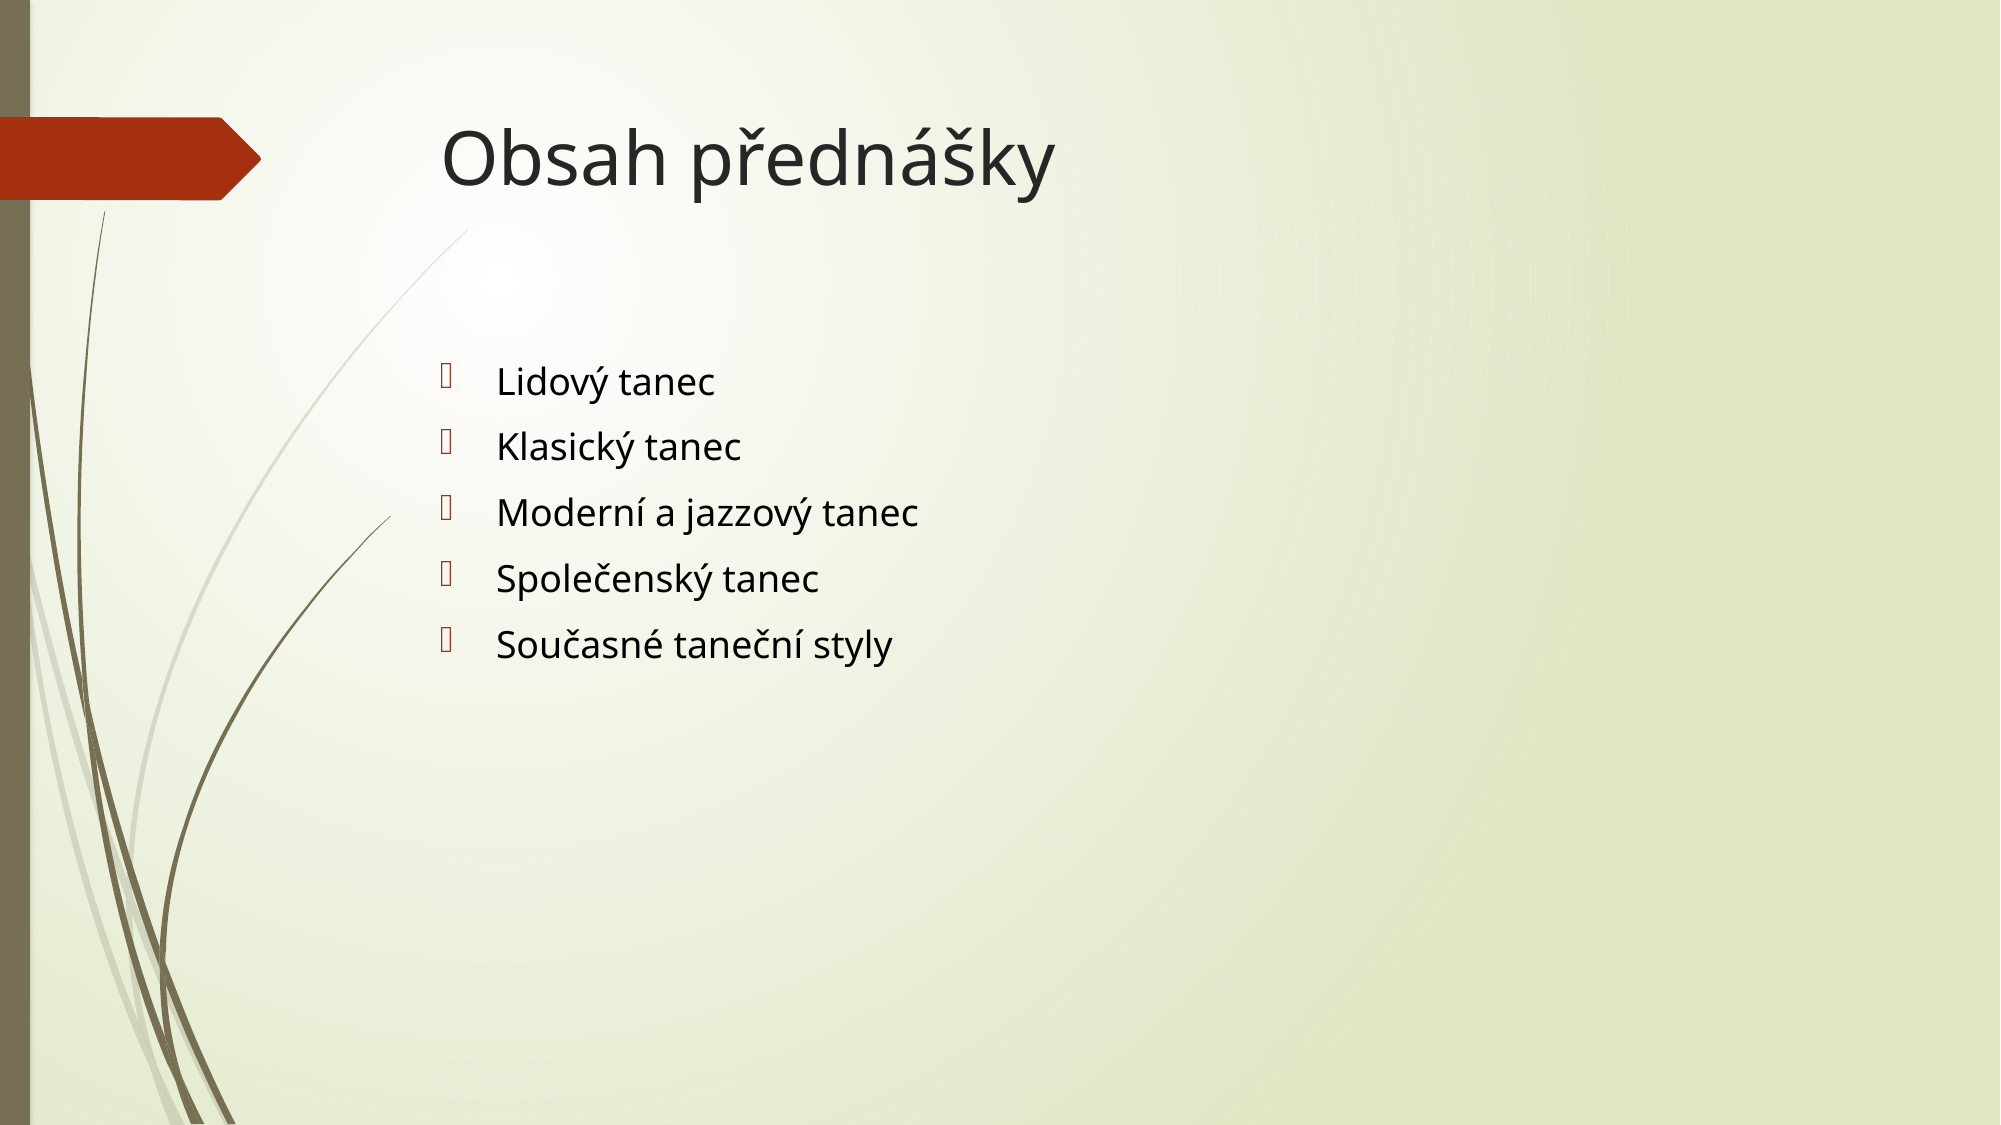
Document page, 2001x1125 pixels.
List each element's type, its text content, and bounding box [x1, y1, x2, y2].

title Obsah přednášky [425, 102, 1888, 313]
list Lidový tanec Klasický tanec Moderní a jazzový tanec Společenský tanec Současné taneční styly [424, 350, 1888, 970]
